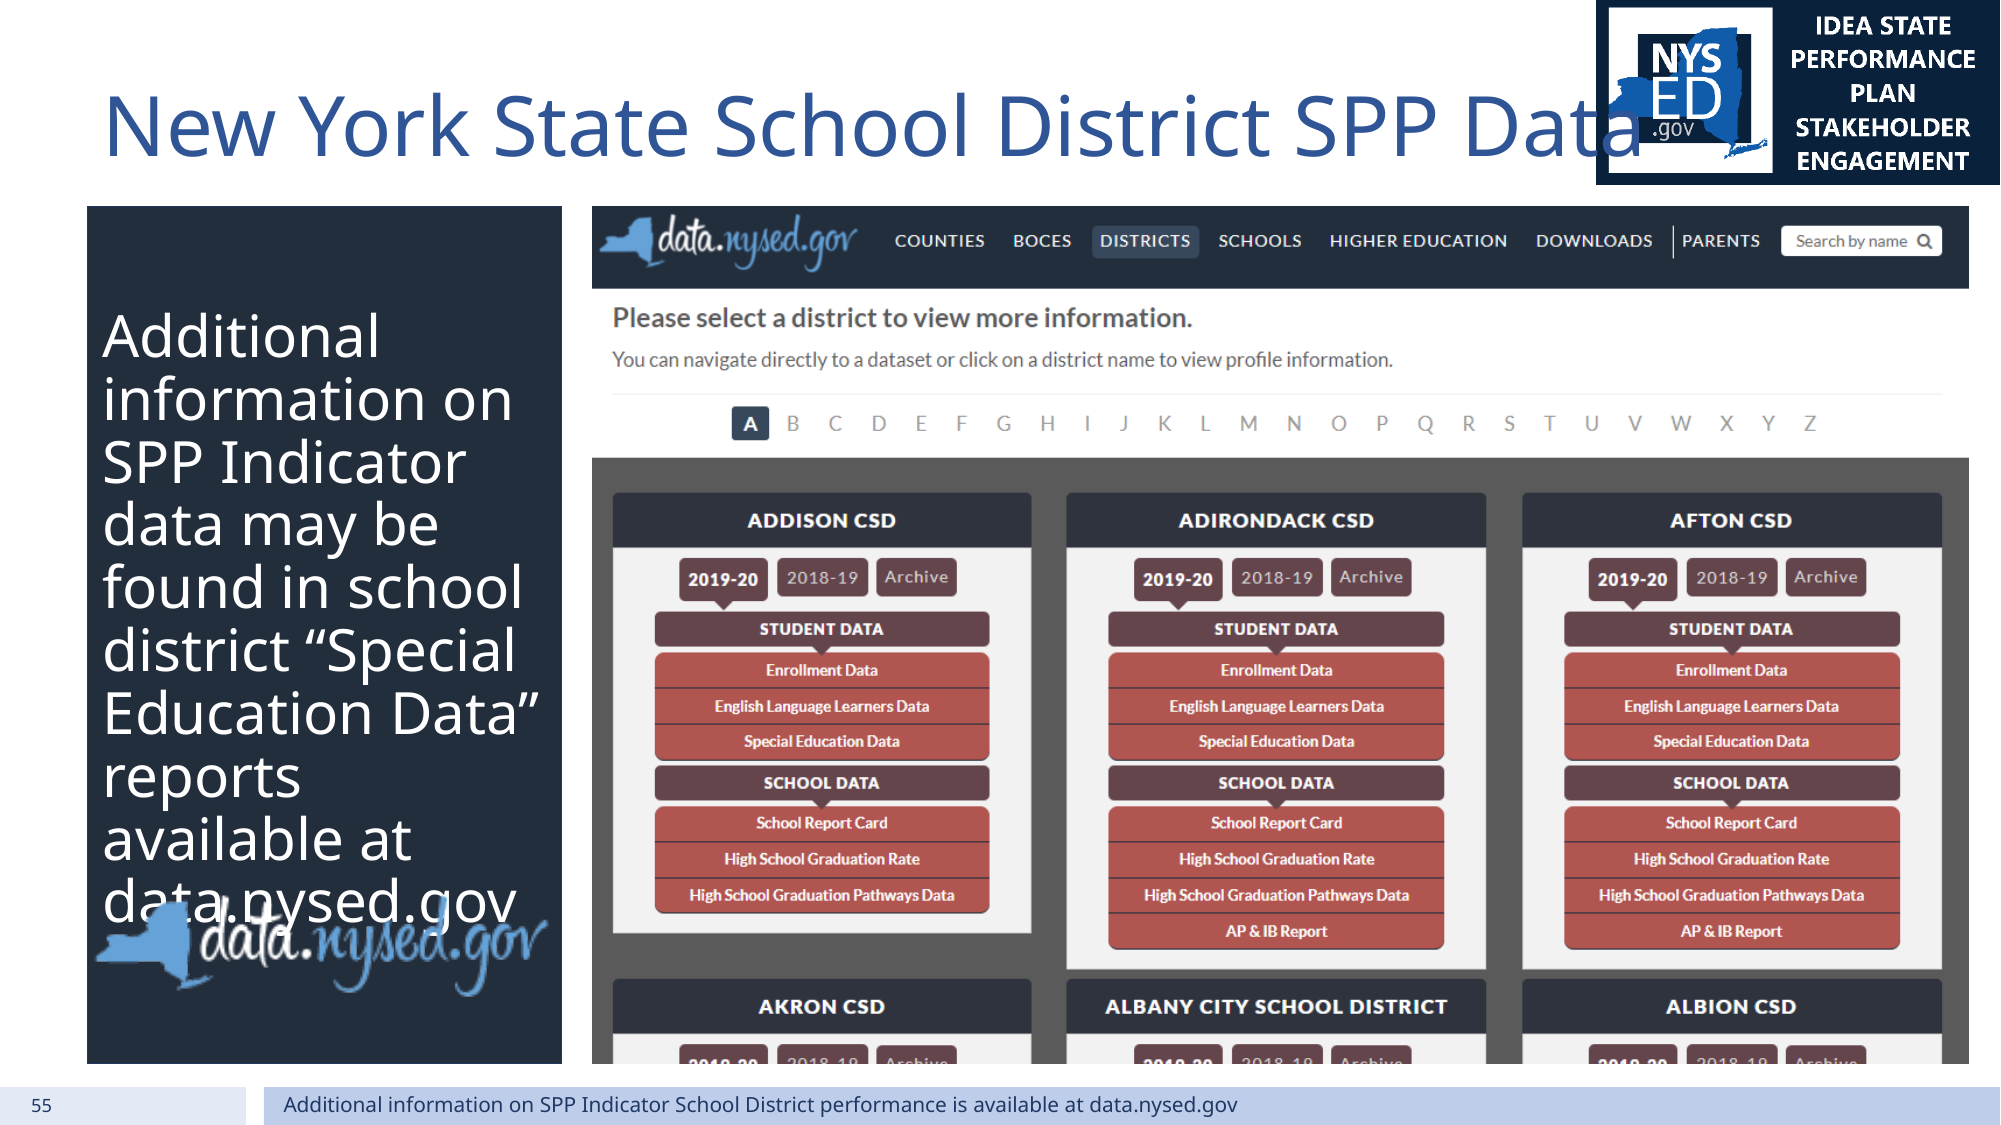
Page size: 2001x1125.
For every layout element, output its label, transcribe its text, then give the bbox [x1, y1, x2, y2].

title New York State School District SPP Data [87, 45, 1769, 182]
picture [592, 206, 1969, 1064]
list Additional information on SPP Indicator data may be found in school district “Special Education Data” reports available at data.nysed.gov [87, 206, 562, 1064]
picture [87, 891, 559, 1000]
footer Additional information on SPP Indicator School District performance is available at data.nysed.gov [268, 1087, 1769, 1125]
picture [1596, 0, 2000, 185]
slide_number 55 [0, 1087, 68, 1125]
